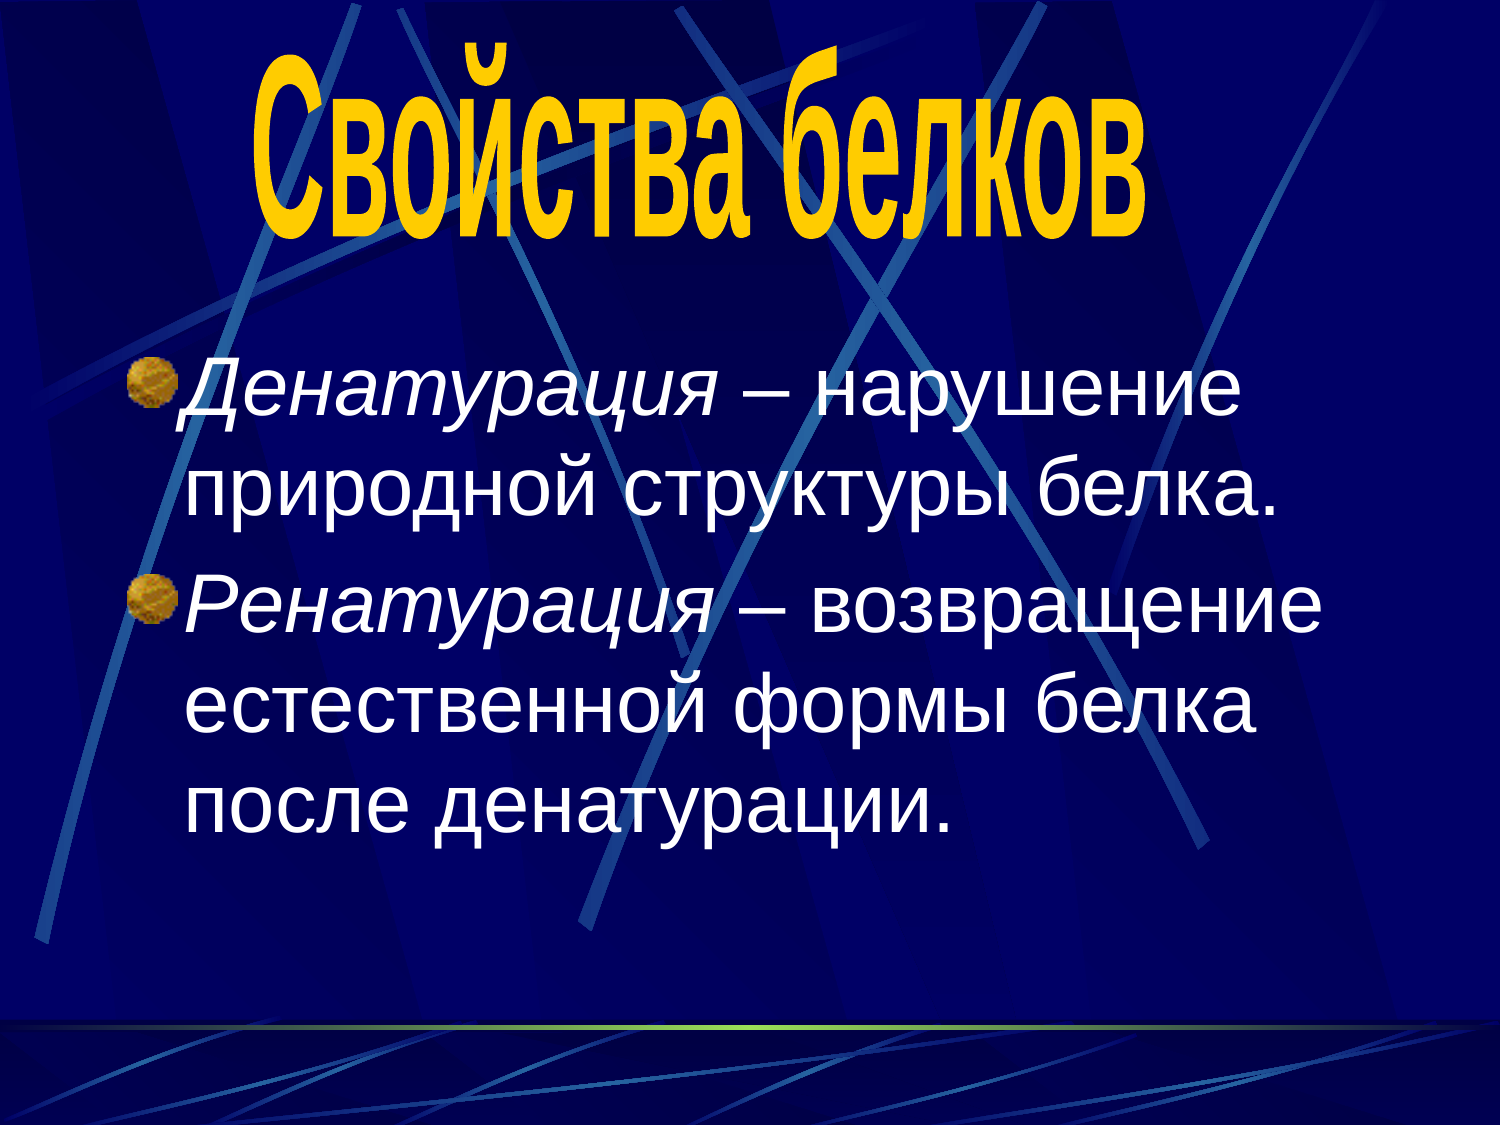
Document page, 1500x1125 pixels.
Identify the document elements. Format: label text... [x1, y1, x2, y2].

list Денатурация – нарушение природной структуры белка. Ренатурация – возвращение естественной формы белка после денатурации. [112, 324, 1388, 1001]
picture [127, 574, 178, 624]
picture [127, 357, 178, 408]
